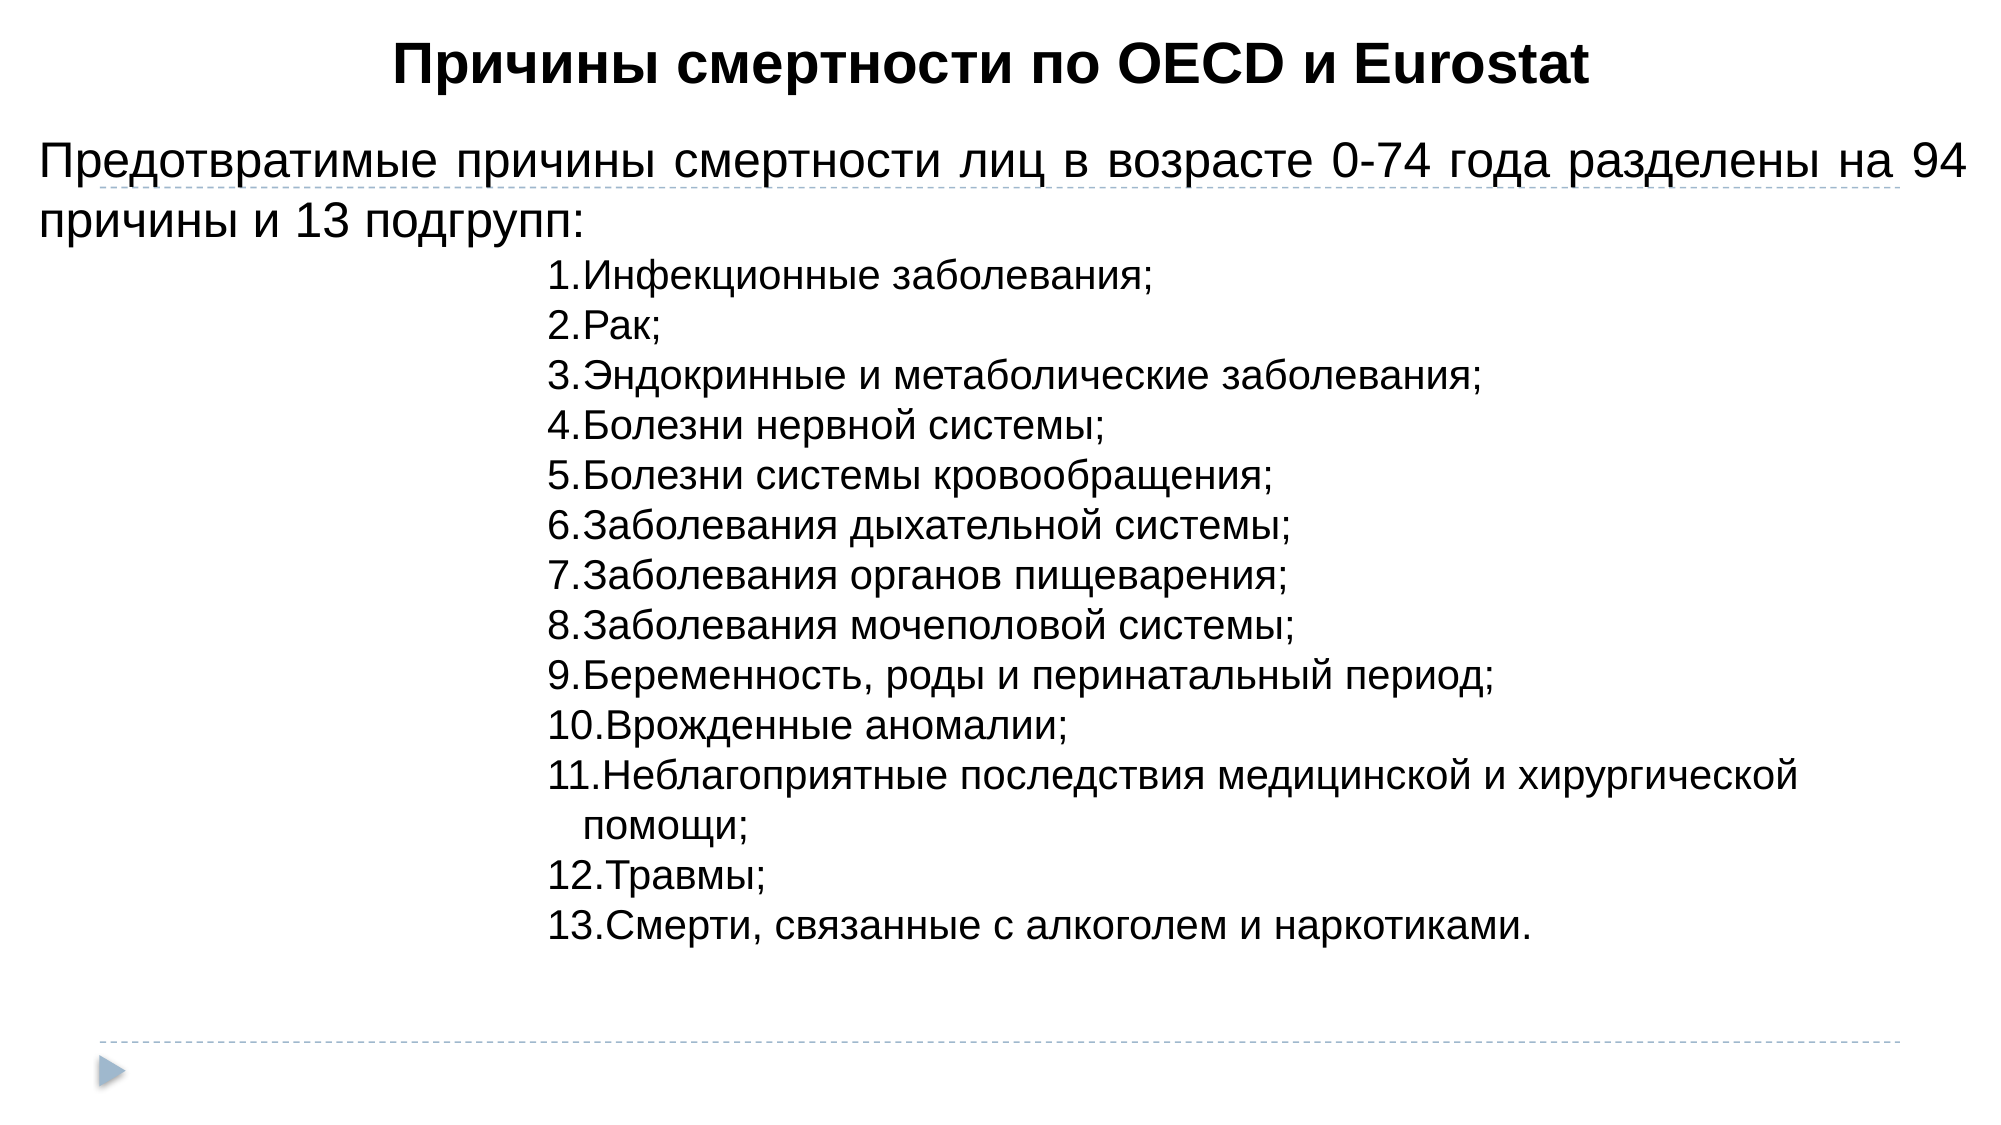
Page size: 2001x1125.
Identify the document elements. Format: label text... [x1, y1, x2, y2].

text_box Причины смертности по OECD и Eurostat [159, 0, 1841, 121]
text_box Предотвратимые причины смертности лиц в возрасте 0-74 года разделены на 94 причины и 13 подгрупп: Инфекционные заболевания; Рак; Эндокринные и метаболические заболевания; Болезни нервной системы; Болезни системы кровообращения; Заболевания дыхательной системы; Заболевания органов пищеварения; Заболевания мочеполовой системы; Беременность, роды и перинатальный период; Врожденные аномалии; Неблагоприятные последствия медицинской и хирургической помощи; Травмы; Смерти, связанные с алкоголем и наркотиками. [23, 120, 1982, 956]
